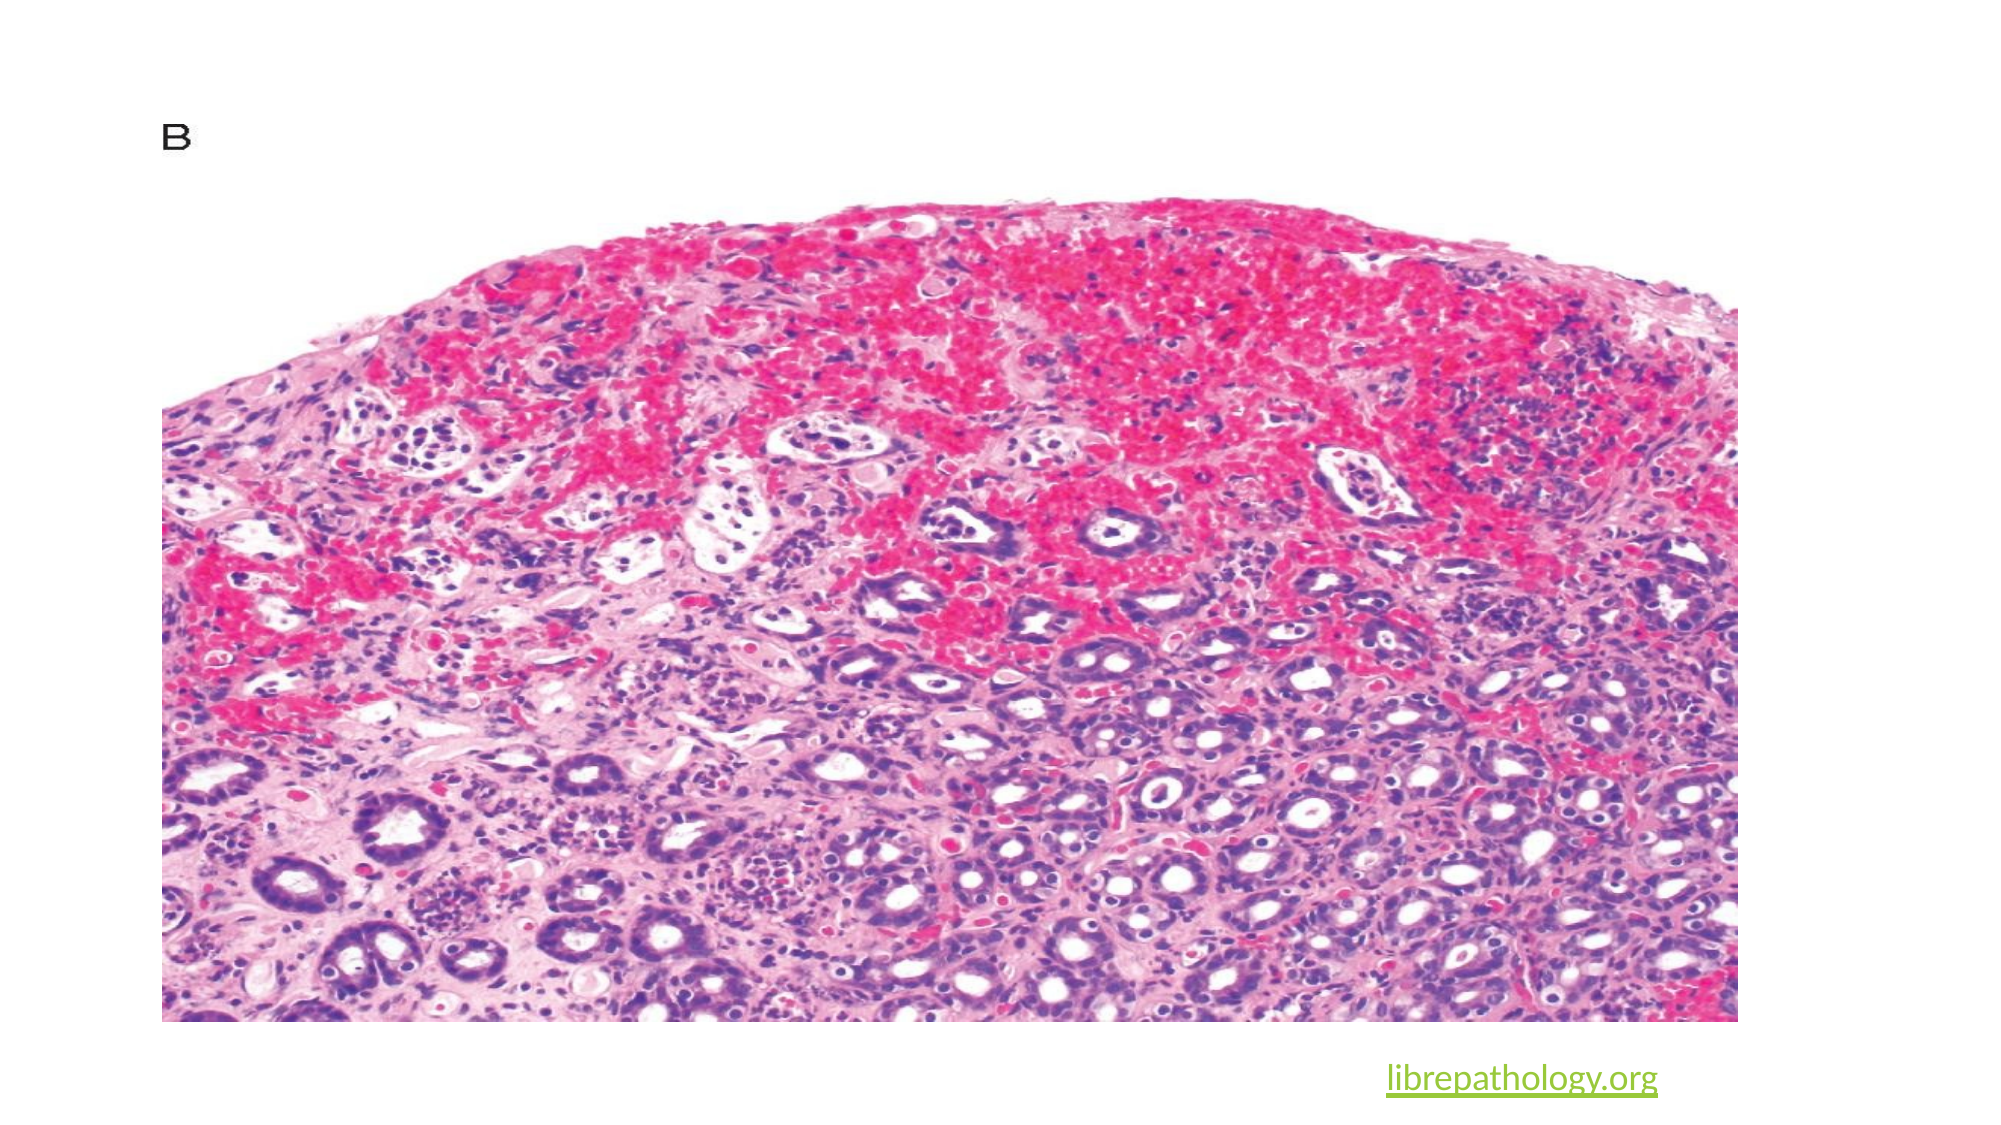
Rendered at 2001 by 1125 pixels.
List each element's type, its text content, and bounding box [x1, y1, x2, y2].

picture [162, 124, 1738, 1022]
text_box librepathology.org [1384, 1051, 1666, 1099]
